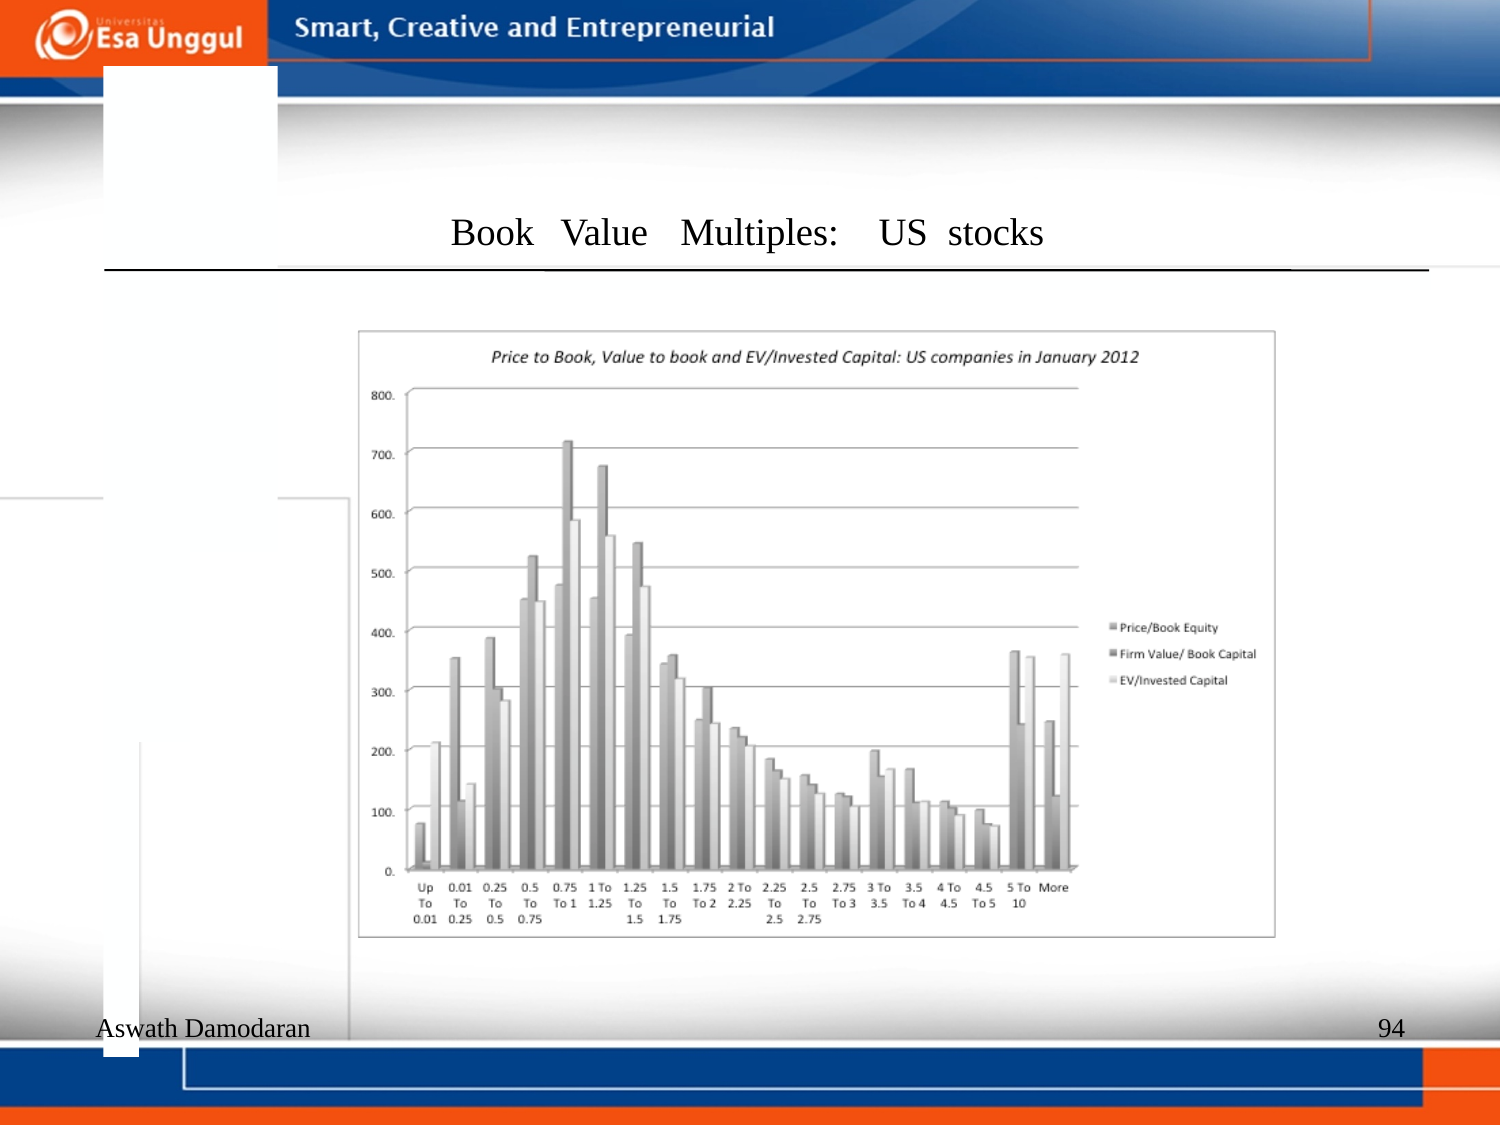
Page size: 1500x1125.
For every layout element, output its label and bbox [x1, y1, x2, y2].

text_box [448, 214, 1071, 263]
text_box [93, 66, 1431, 1057]
text_box [1376, 1015, 1411, 1046]
picture [0, 0, 1500, 1125]
text_box [357, 330, 1276, 938]
